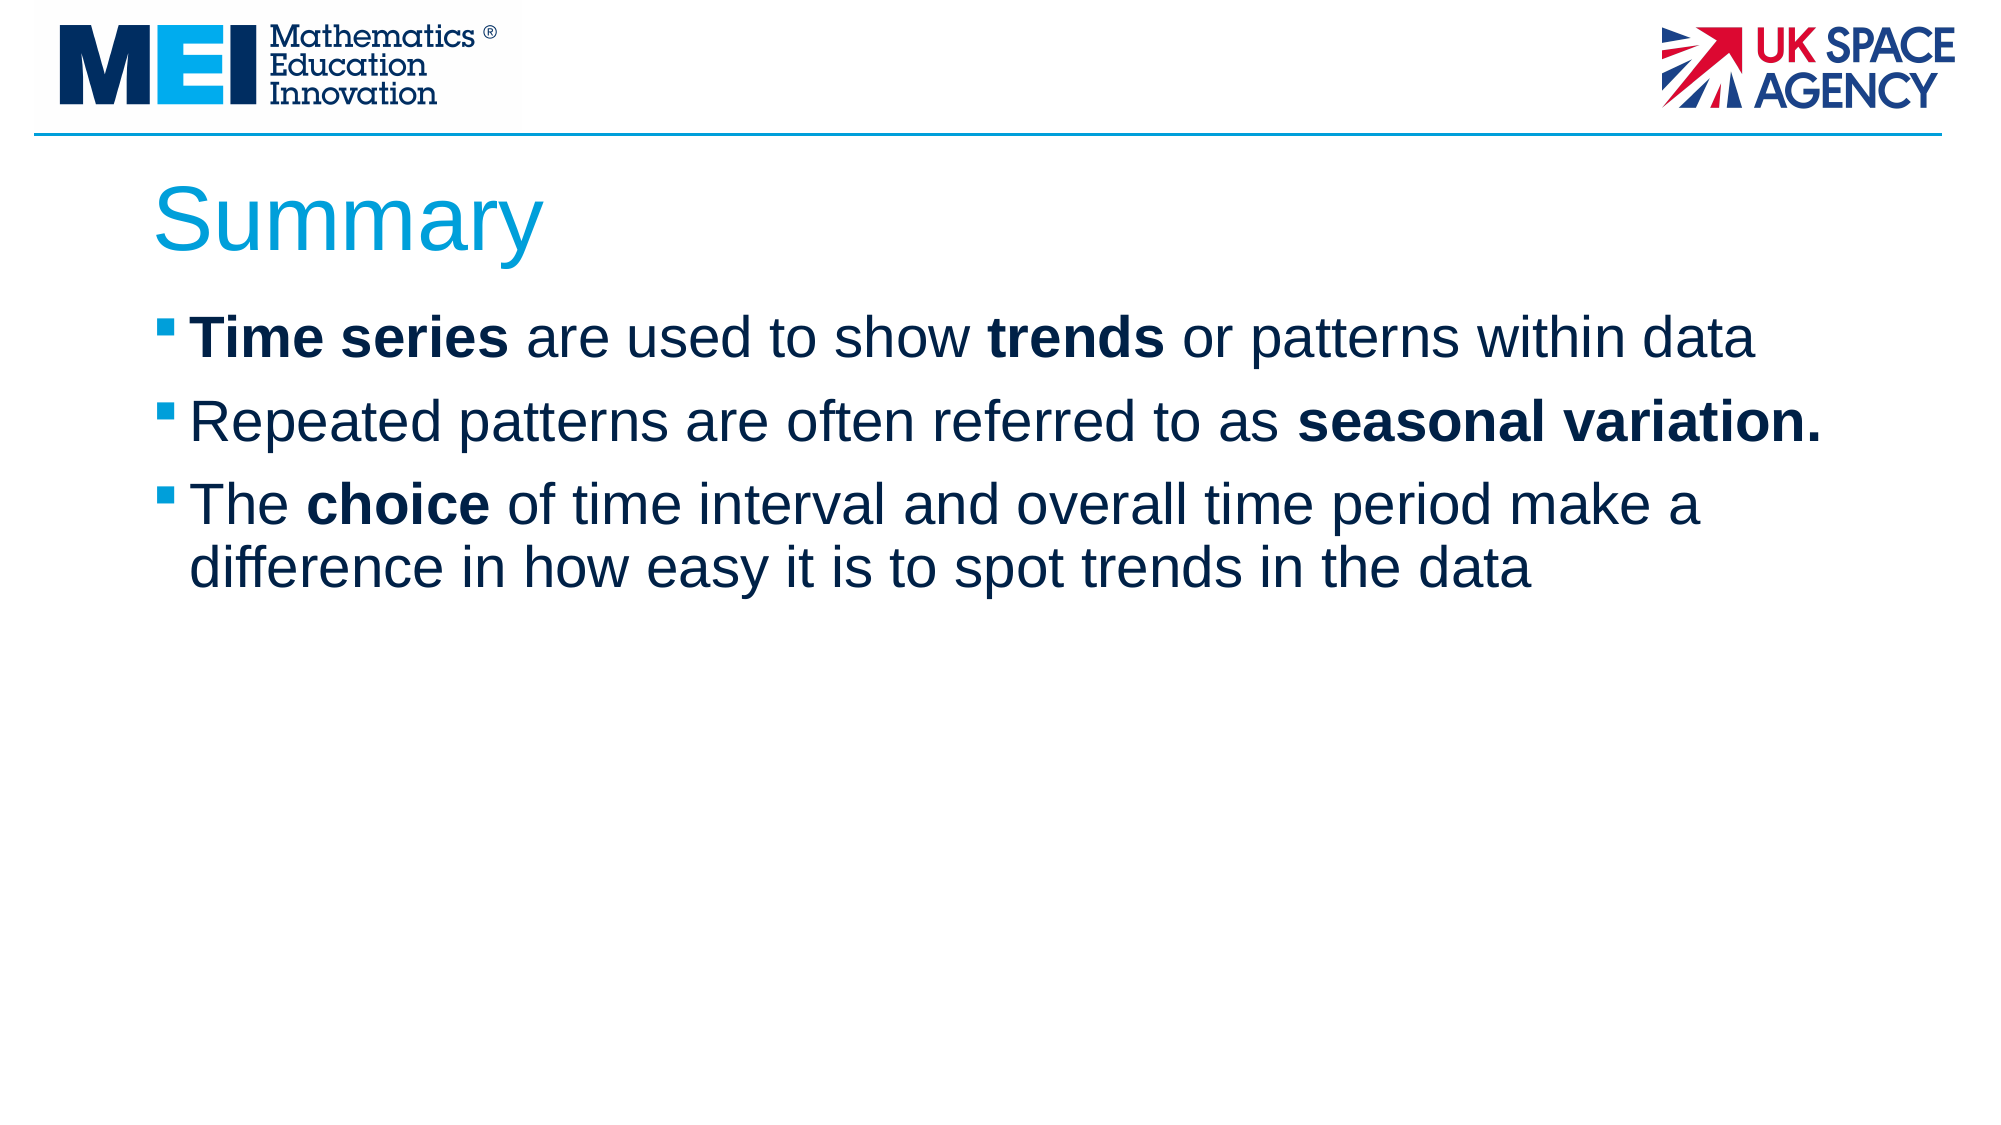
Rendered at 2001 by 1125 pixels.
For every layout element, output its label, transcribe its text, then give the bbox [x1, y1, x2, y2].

picture [1647, 0, 1966, 130]
picture [34, 0, 522, 130]
list Time series are used to show trends or patterns within data Repeated patterns are often referred to as seasonal variation. The choice of time interval and overall time period make a difference in how easy it is to spot trends in the data [137, 299, 1863, 1014]
title Summary [137, 164, 1863, 278]
